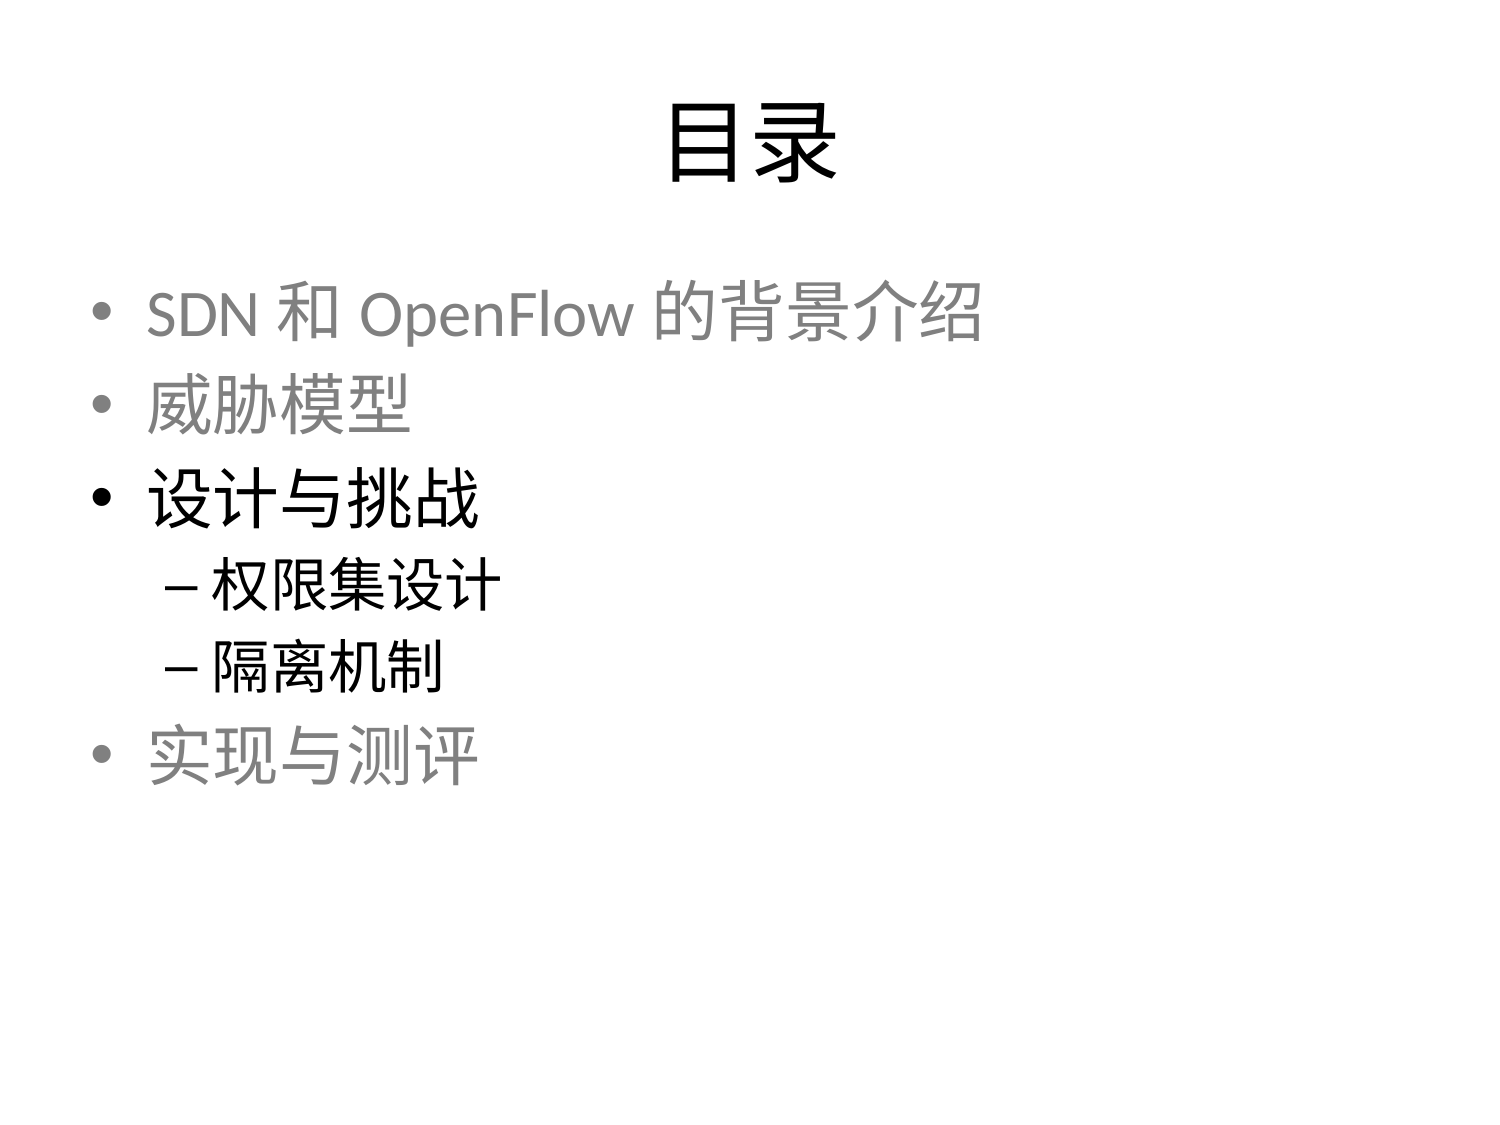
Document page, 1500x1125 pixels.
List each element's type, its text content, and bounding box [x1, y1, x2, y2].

list SDN和OpenFlow的背景介绍 威胁模型 设计与挑战 权限集设计 隔离机制 实现与测评 [75, 262, 1425, 1005]
title 目录 [75, 45, 1425, 233]
